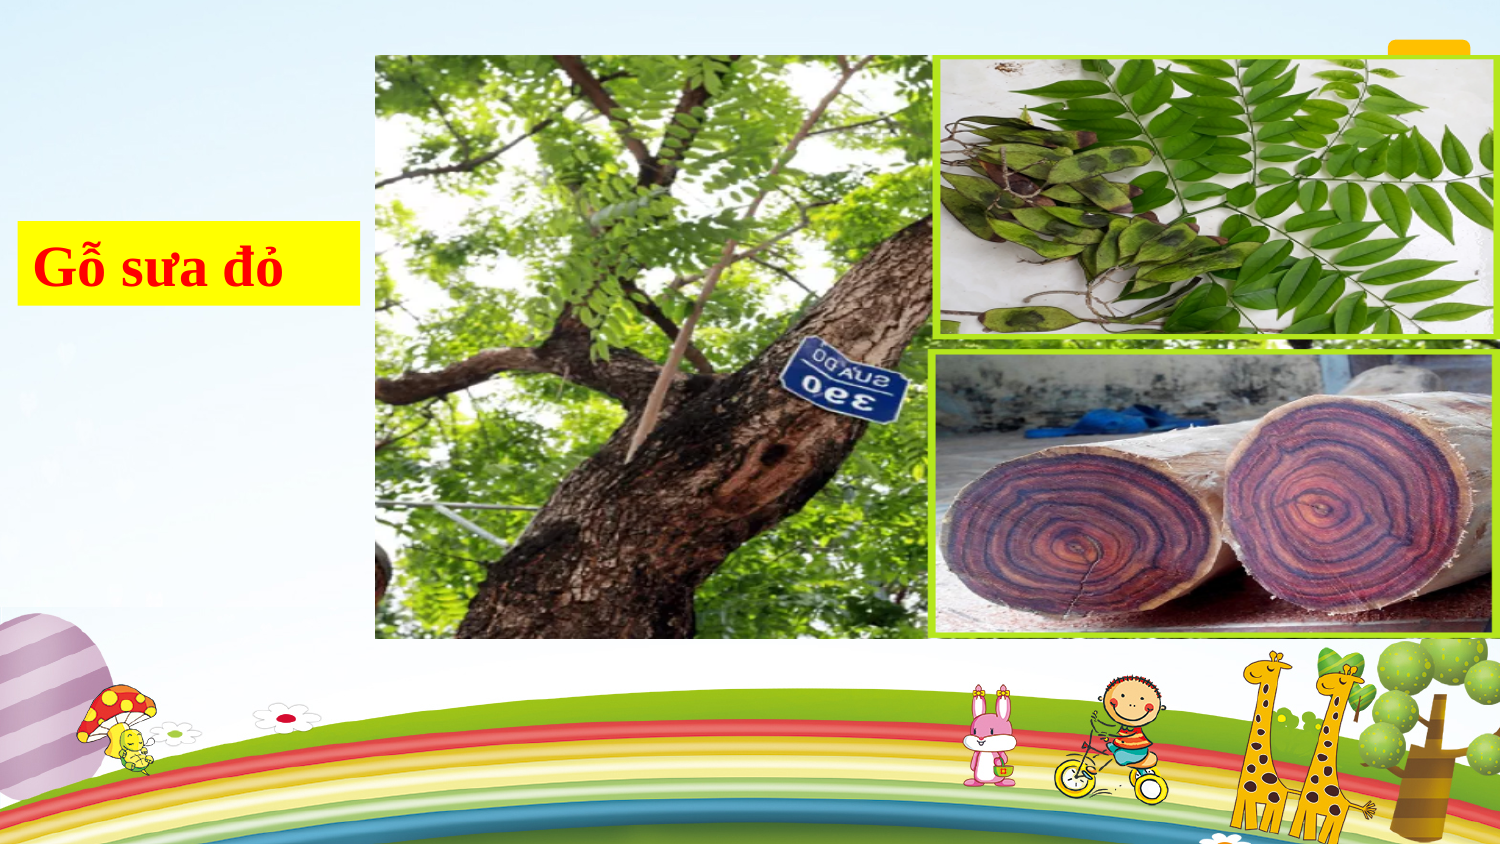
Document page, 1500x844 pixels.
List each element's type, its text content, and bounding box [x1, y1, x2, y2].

picture [0, 0, 1500, 844]
text_box Gỗ sưa đỏ [17, 221, 361, 306]
